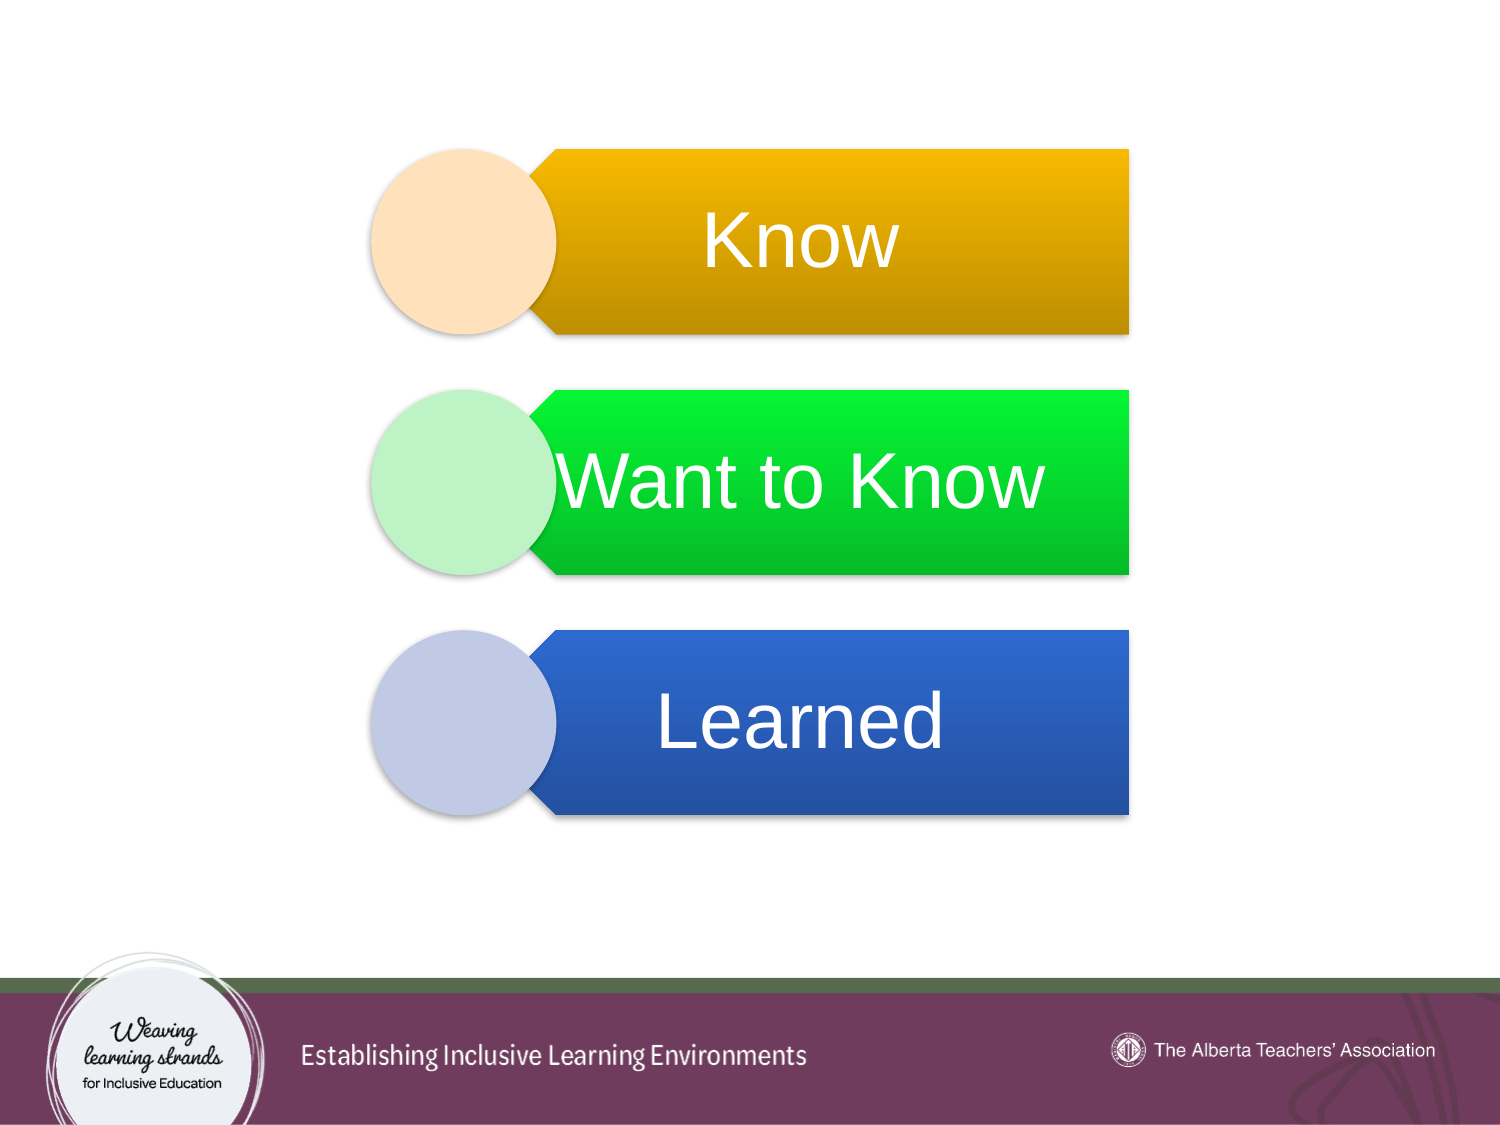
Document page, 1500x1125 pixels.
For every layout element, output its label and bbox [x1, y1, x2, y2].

picture [0, 0, 1500, 1125]
text_box [249, 148, 1251, 816]
